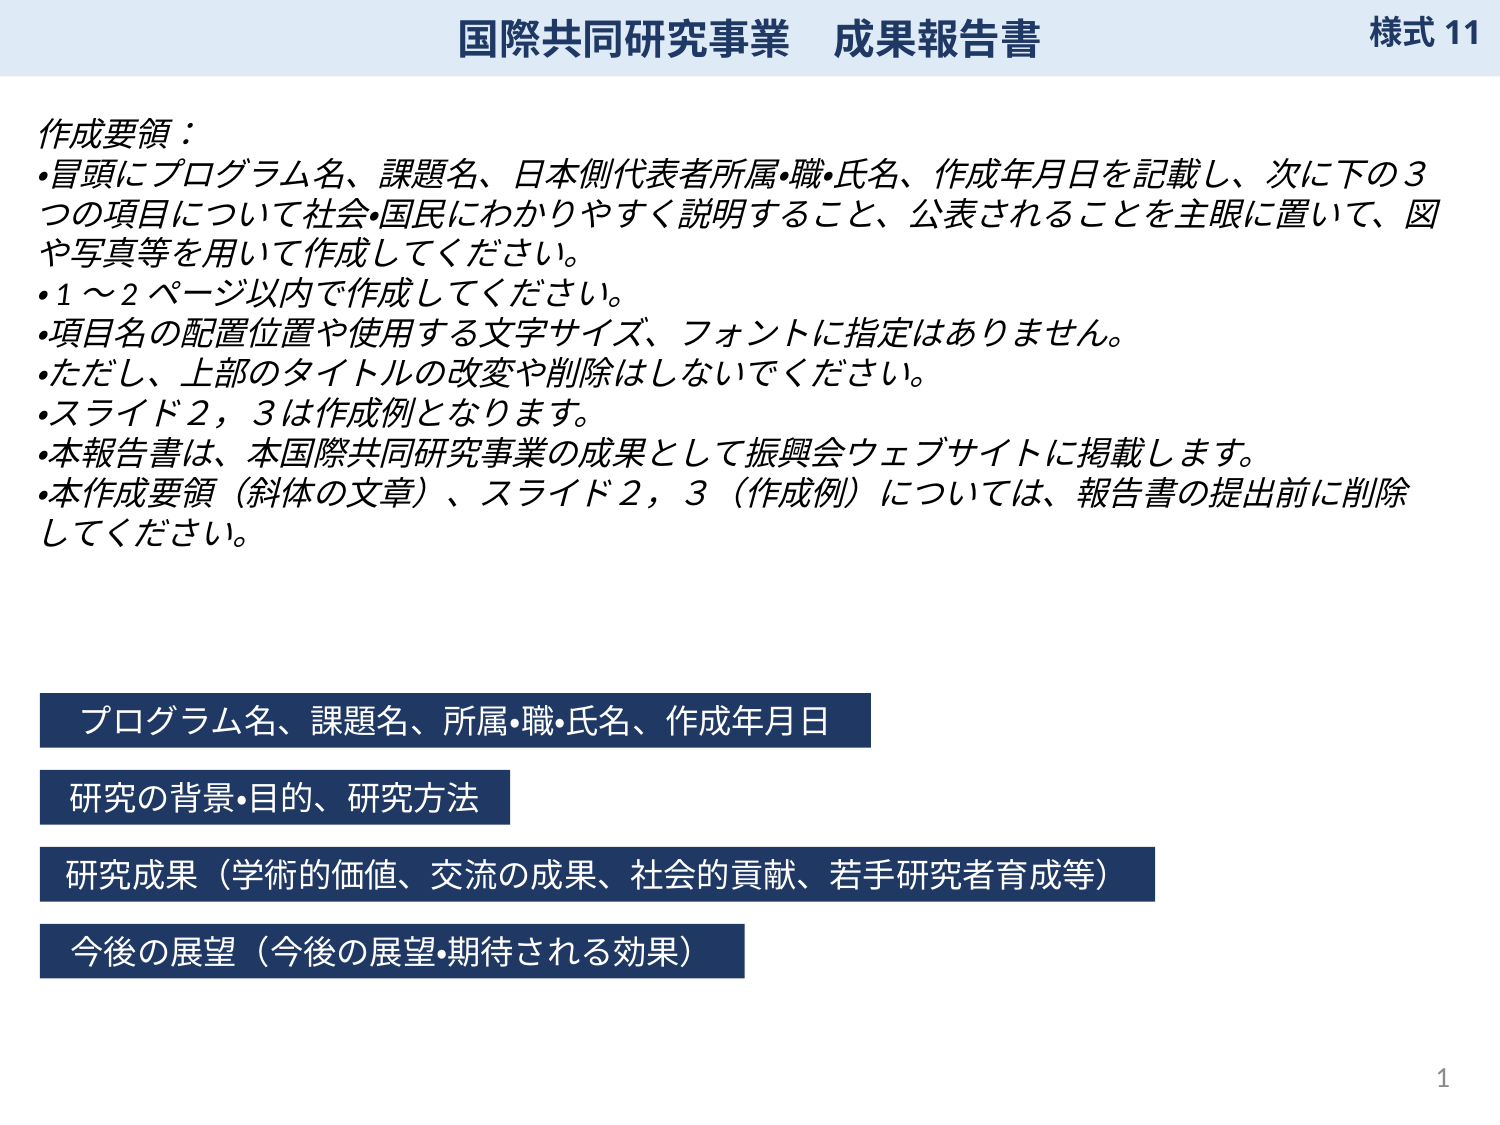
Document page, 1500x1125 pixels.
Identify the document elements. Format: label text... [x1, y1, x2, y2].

text_box 今後の展望（今後の展望・期待される効果） [39, 923, 745, 979]
text_box 研究成果（学術的価値、交流の成果、社会的貢献、若手研究者育成等） [39, 846, 1156, 902]
slide_number 1 [1127, 1045, 1466, 1106]
text_box プログラム名、課題名、所属・職・氏名、作成年月日 [39, 693, 871, 748]
text_box 作成要領： ・冒頭にプログラム名、課題名、日本側代表者所属・職・氏名、作成年月日を記載し、次に下の３つの項目について社会・国民にわかりやすく説明すること、公表されることを主眼に置いて、図や写真等を用いて作成してください。 ・1～2ページ以内で作成してください。 ・項目名の配置位置や使用する文字サイズ、フォントに指定はありません。 ・ただし、上部のタイトルの改変や削除はしないでください。 ・スライド２，３は作成例となります。 ・本報告書は、本国際共同研究事業の成果として振興会ウェブサイトに掲載します。 ・本作成要領（斜体の文章）、スライド２，３（作成例）については、報告書の提出前に削除してください。 [20, 105, 1454, 560]
text_box 研究の背景・目的、研究方法 [39, 769, 511, 825]
